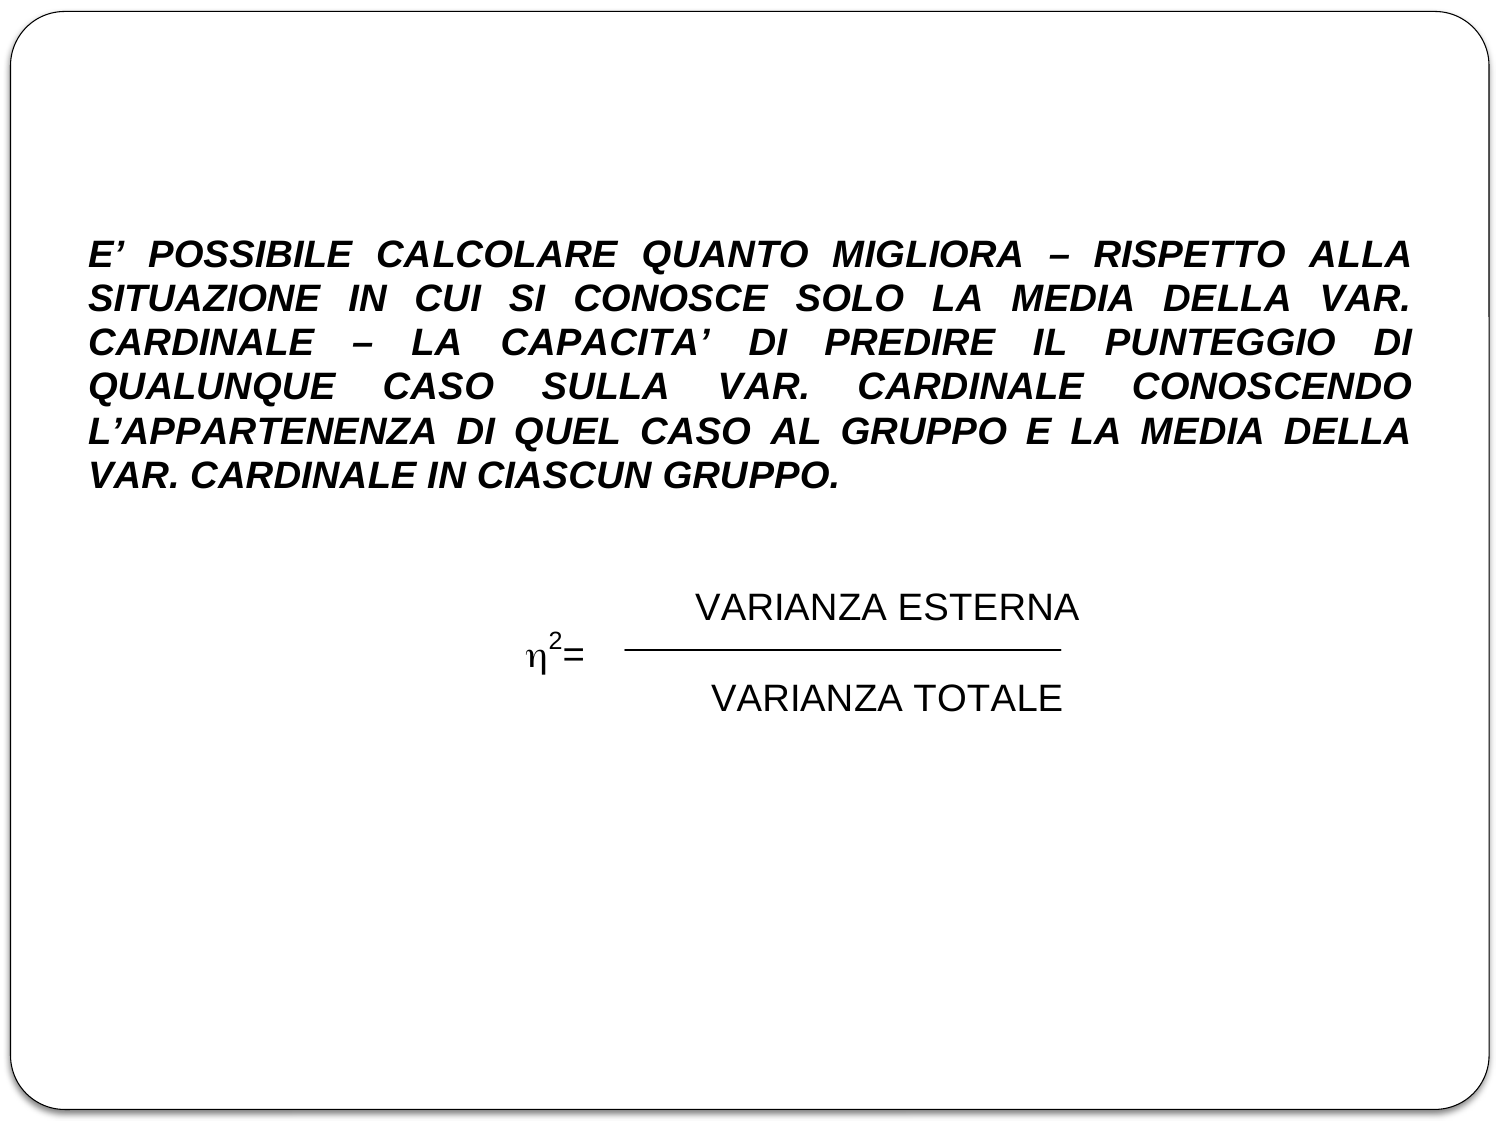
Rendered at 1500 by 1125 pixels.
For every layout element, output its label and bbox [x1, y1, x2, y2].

picture [76, 231, 1427, 754]
